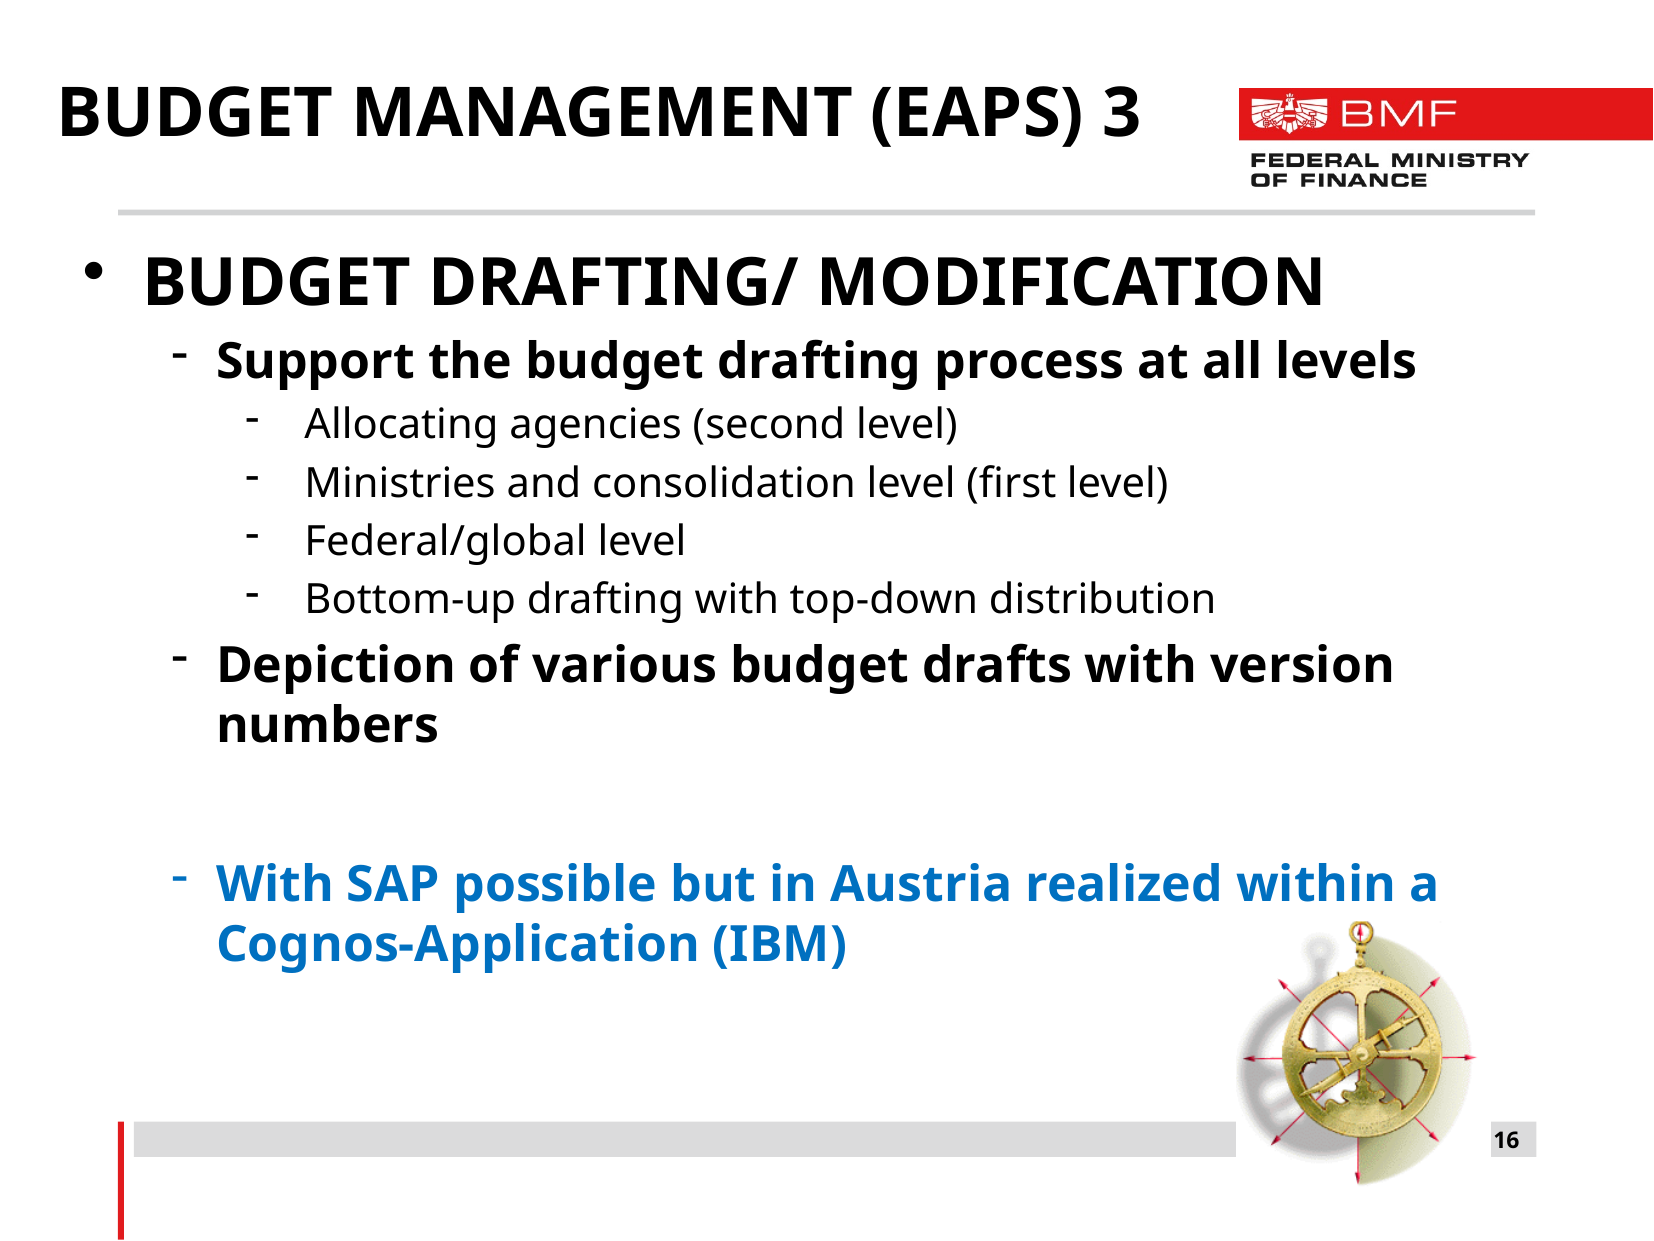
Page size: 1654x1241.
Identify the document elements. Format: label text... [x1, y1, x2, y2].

title BUDGET MANAGEMENT (EAPS) 3 [56, 59, 1329, 158]
picture [1236, 912, 1491, 1190]
picture [1239, 88, 1653, 187]
slide_number 16 [1496, 1118, 1535, 1176]
list BUDGET DRAFTING/ MODIFICATION Support the budget drafting process at all levels Allocating agencies (second level) Ministries and consolidation level (first level) Federal/global level Bottom-up drafting with top-down distribution Depiction of various budget drafts with version numbers With SAP possible but in Austria realized within a Cognos-Application (IBM) [82, 238, 1489, 1096]
